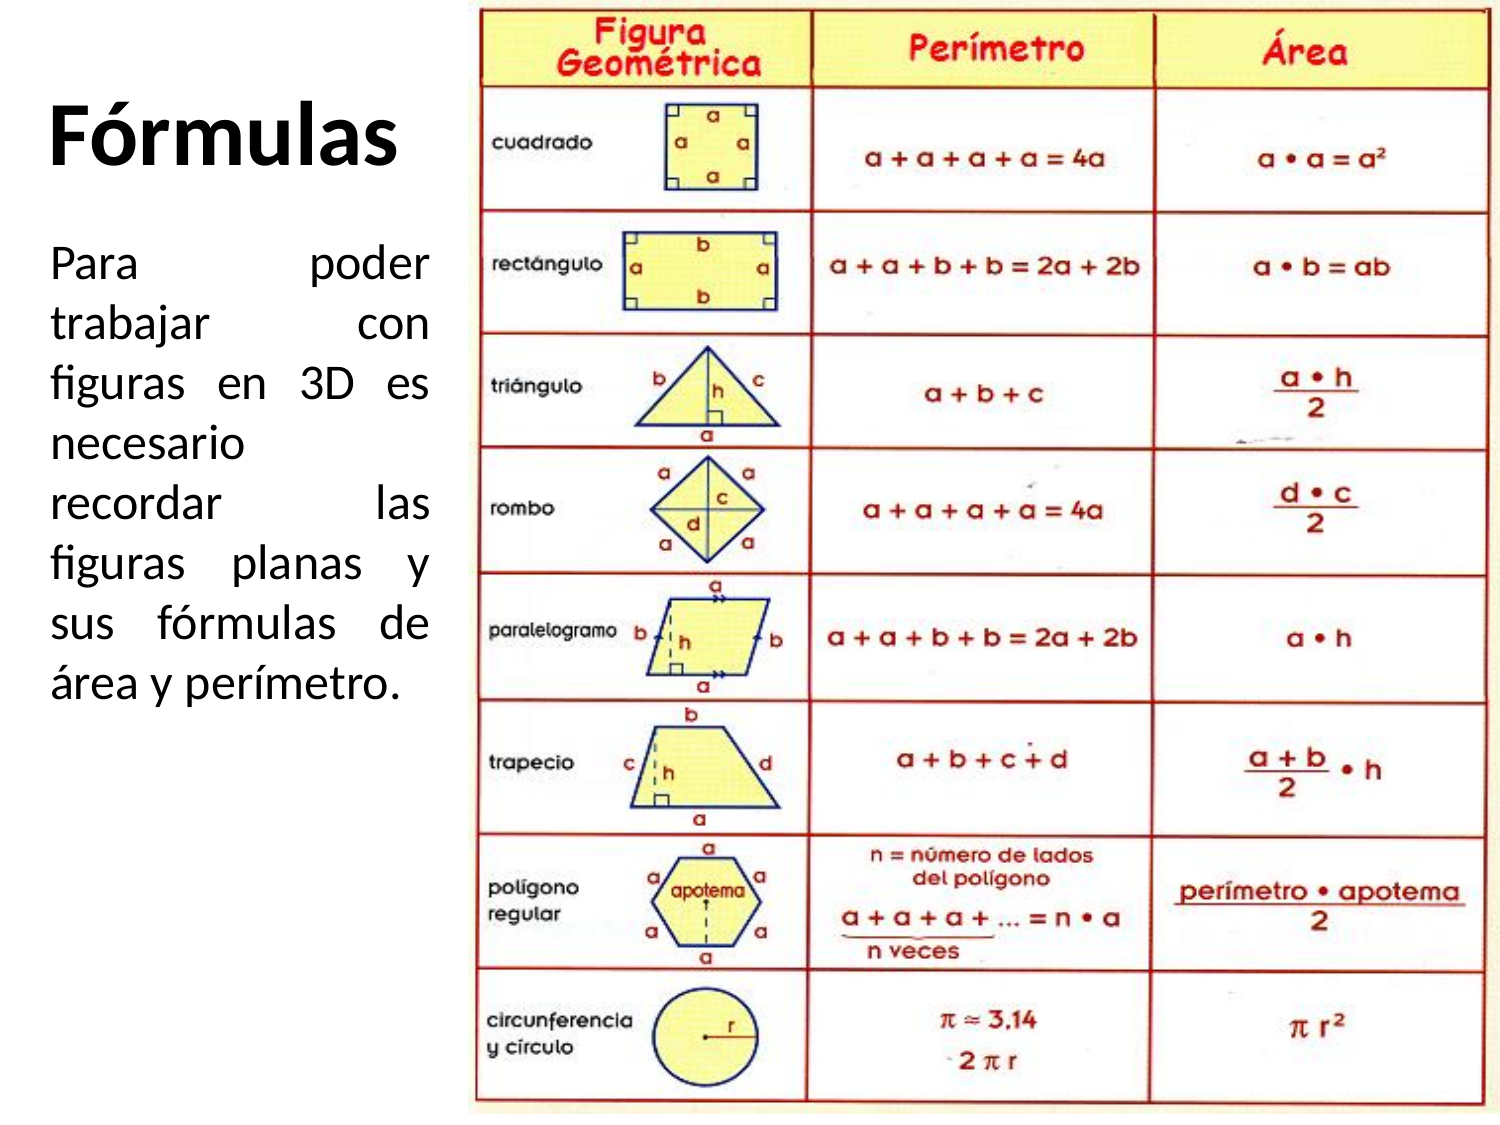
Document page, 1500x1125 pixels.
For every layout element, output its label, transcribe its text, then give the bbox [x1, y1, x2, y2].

picture [468, 0, 1500, 1114]
text_box Para poder trabajar con figuras en 3D es necesario recordar las figuras planas y sus fórmulas de área y perímetro. [35, 222, 446, 718]
title Fórmulas [0, 35, 463, 223]
